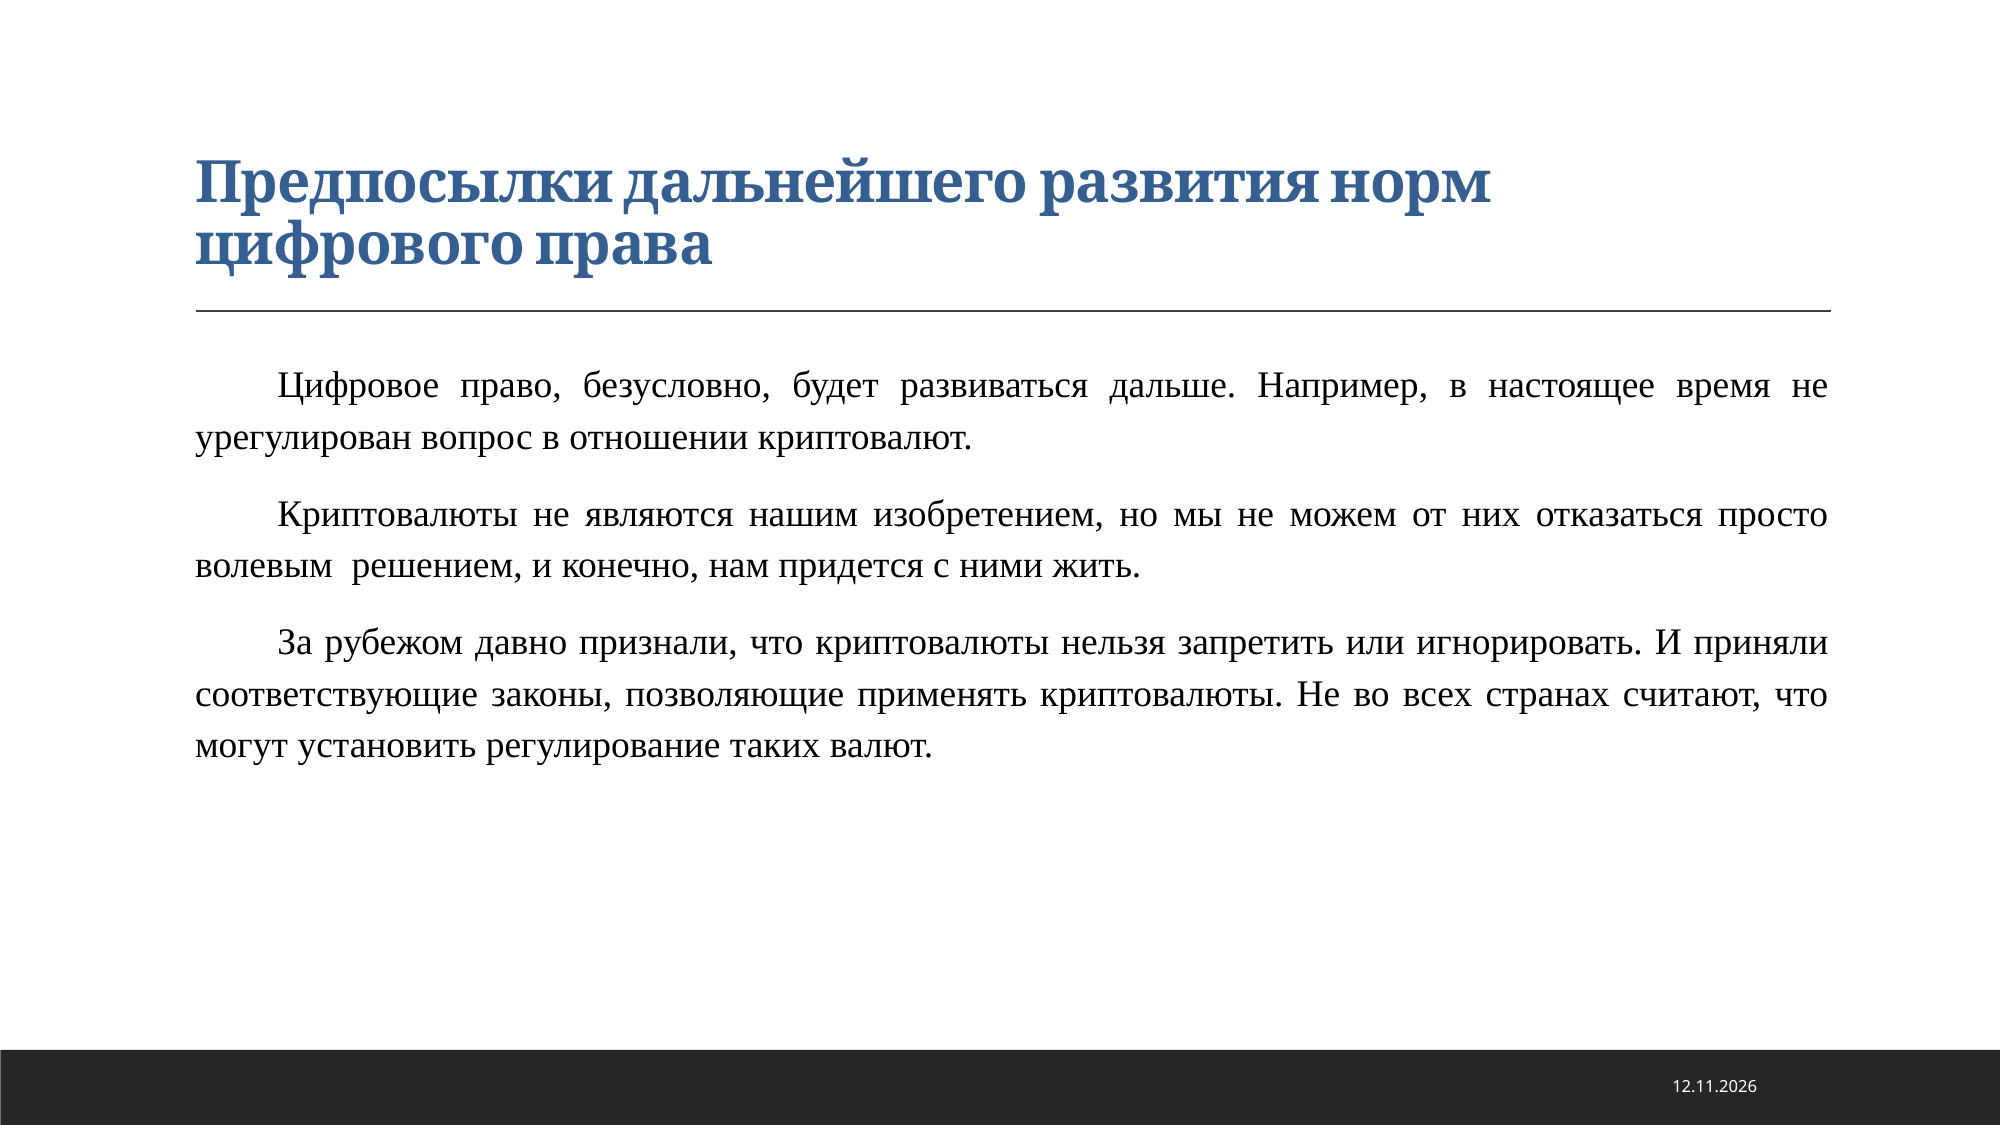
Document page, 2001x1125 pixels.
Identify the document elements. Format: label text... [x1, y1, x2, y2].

list Цифровое право, безусловно, будет развиваться дальше. Например, в настоящее время не урегулирован вопрос в отношении криптовалют. Криптовалюты не являются нашим изобретением, но мы не можем от них отказаться просто волевым решением, и конечно, нам придется с ними жить. За рубежом давно признали, что криптовалюты нельзя запретить или игнорировать. И приняли соответствующие законы, позволяющие применять криптовалюты. Не во всех странах считают, что могут установить регулирование таких валют. [180, 345, 1830, 963]
title Предпосылки дальнейшего развития норм цифрового права [180, 47, 1830, 285]
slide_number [1348, 1057, 1773, 1118]
